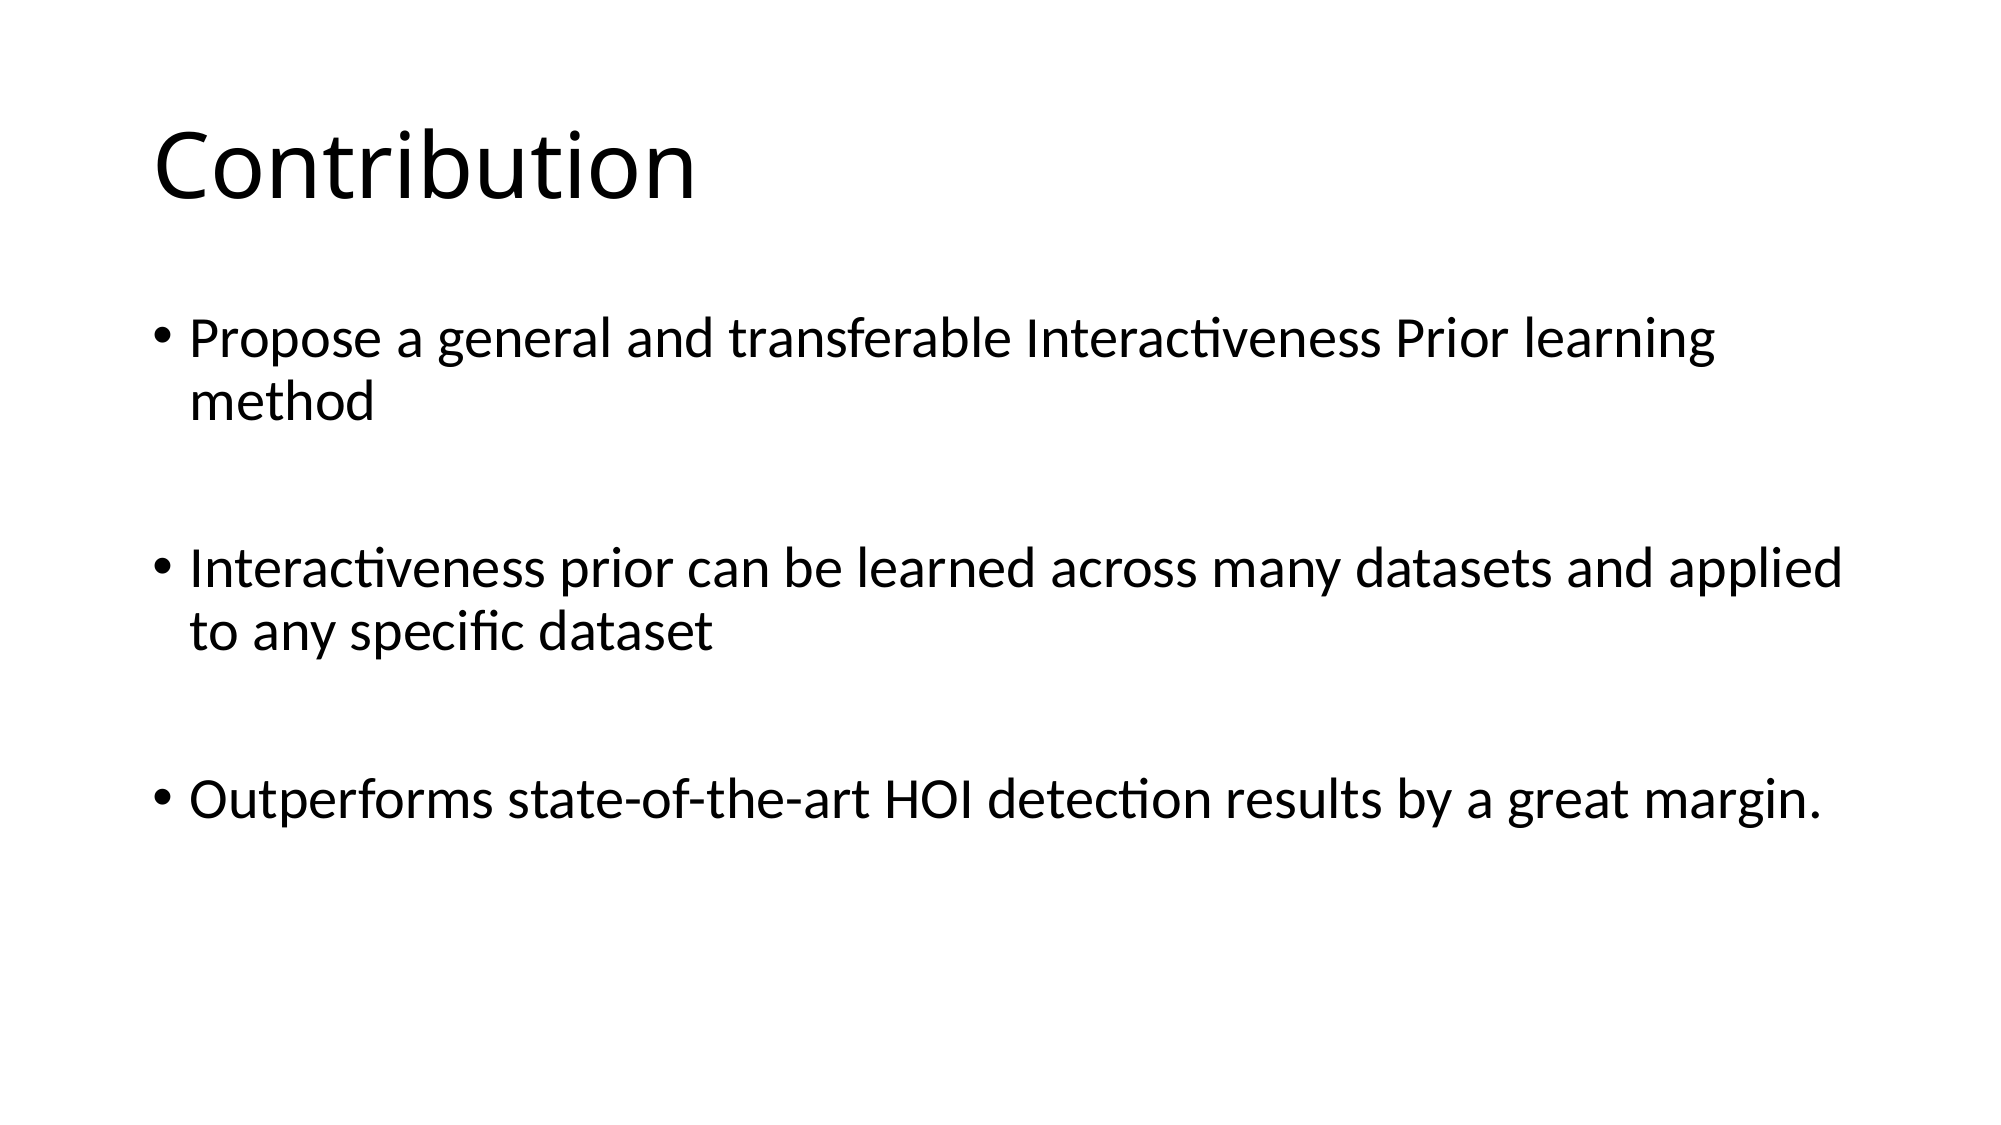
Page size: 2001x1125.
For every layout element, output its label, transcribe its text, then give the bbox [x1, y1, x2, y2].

list Propose a general and transferable Interactiveness Prior learning method Interactiveness prior can be learned across many datasets and applied to any specific dataset Outperforms state-of-the-art HOI detection results by a great margin. [137, 299, 1863, 1014]
title Contribution [137, 59, 1863, 278]
